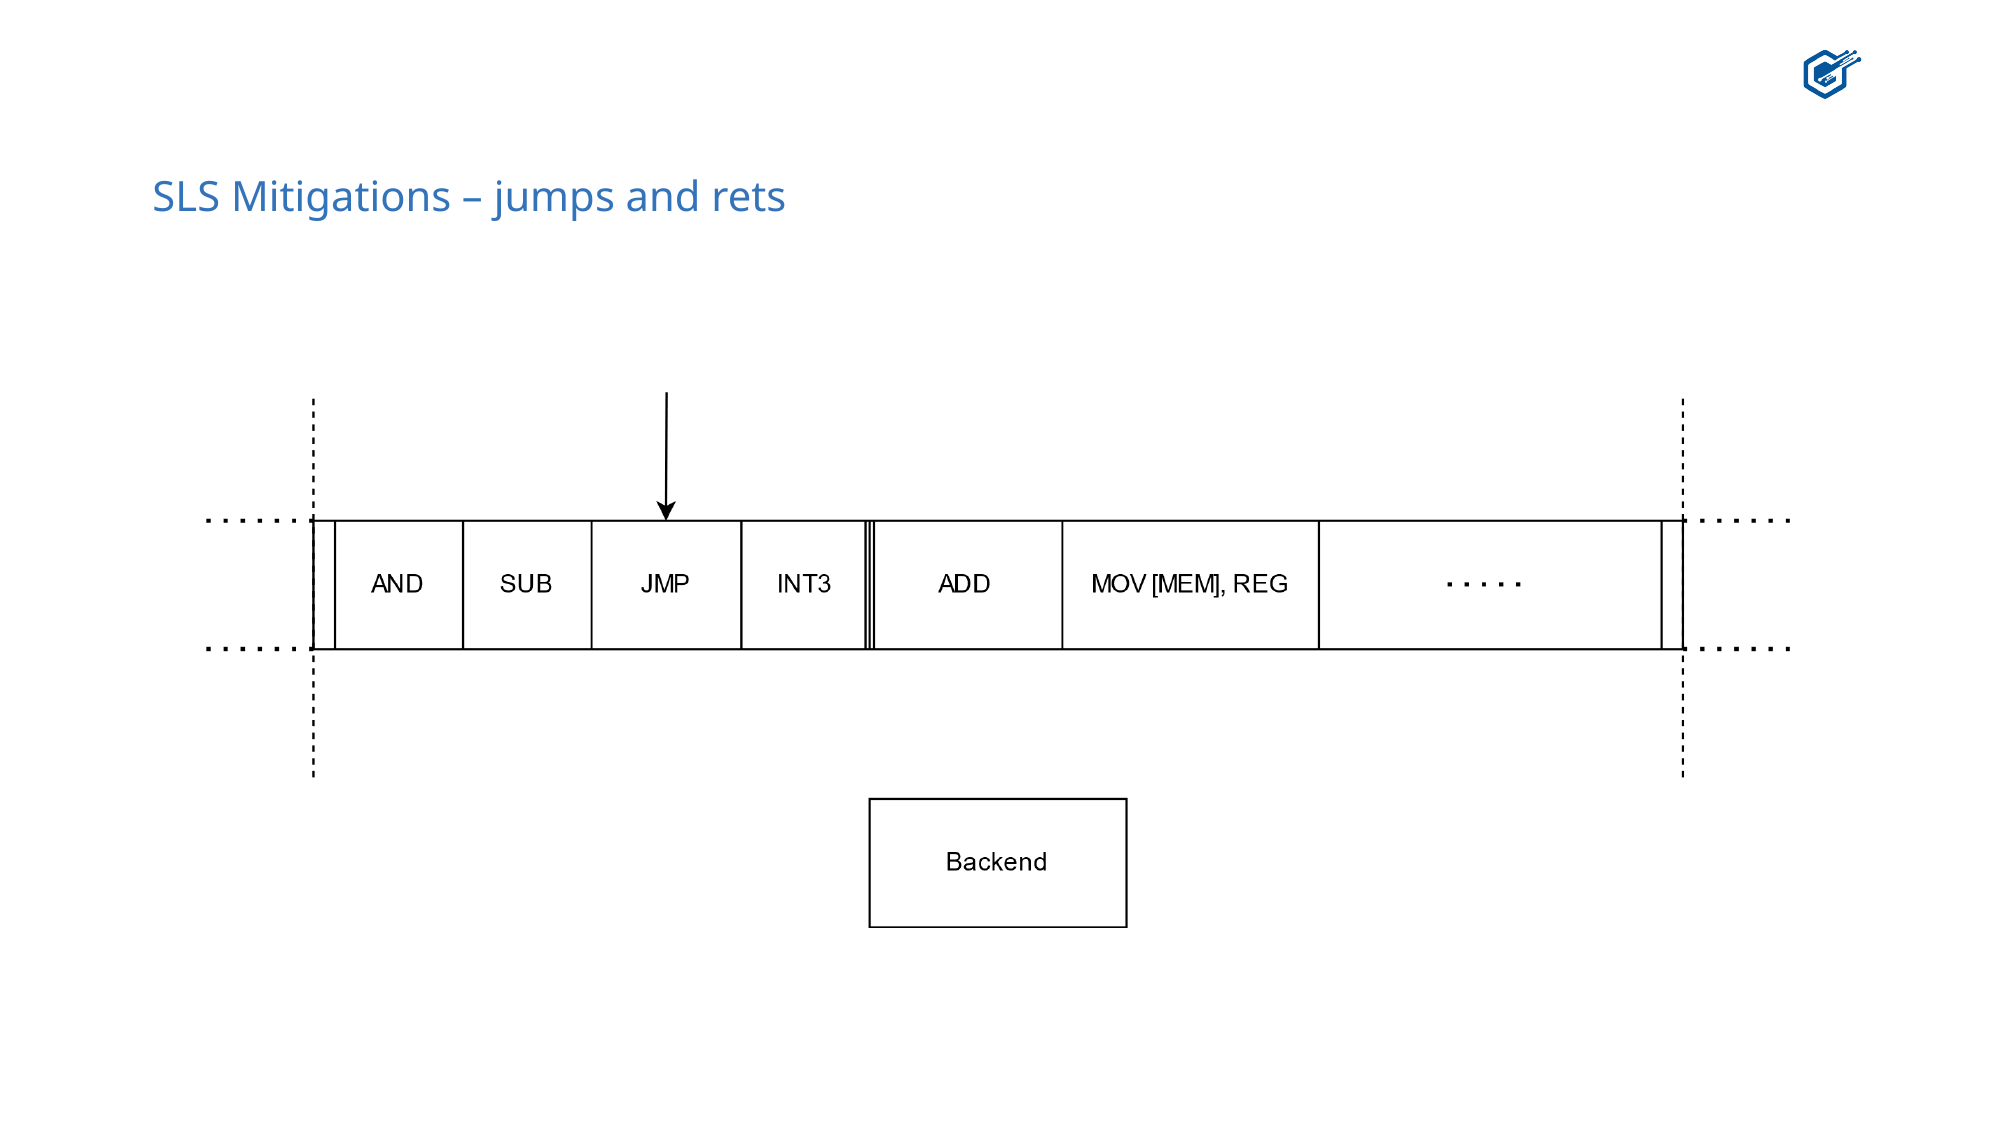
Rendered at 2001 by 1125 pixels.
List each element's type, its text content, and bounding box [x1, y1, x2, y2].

picture [205, 375, 1796, 929]
picture [1803, 50, 1862, 99]
title SLS Mitigations – jumps and rets [137, 159, 1863, 232]
